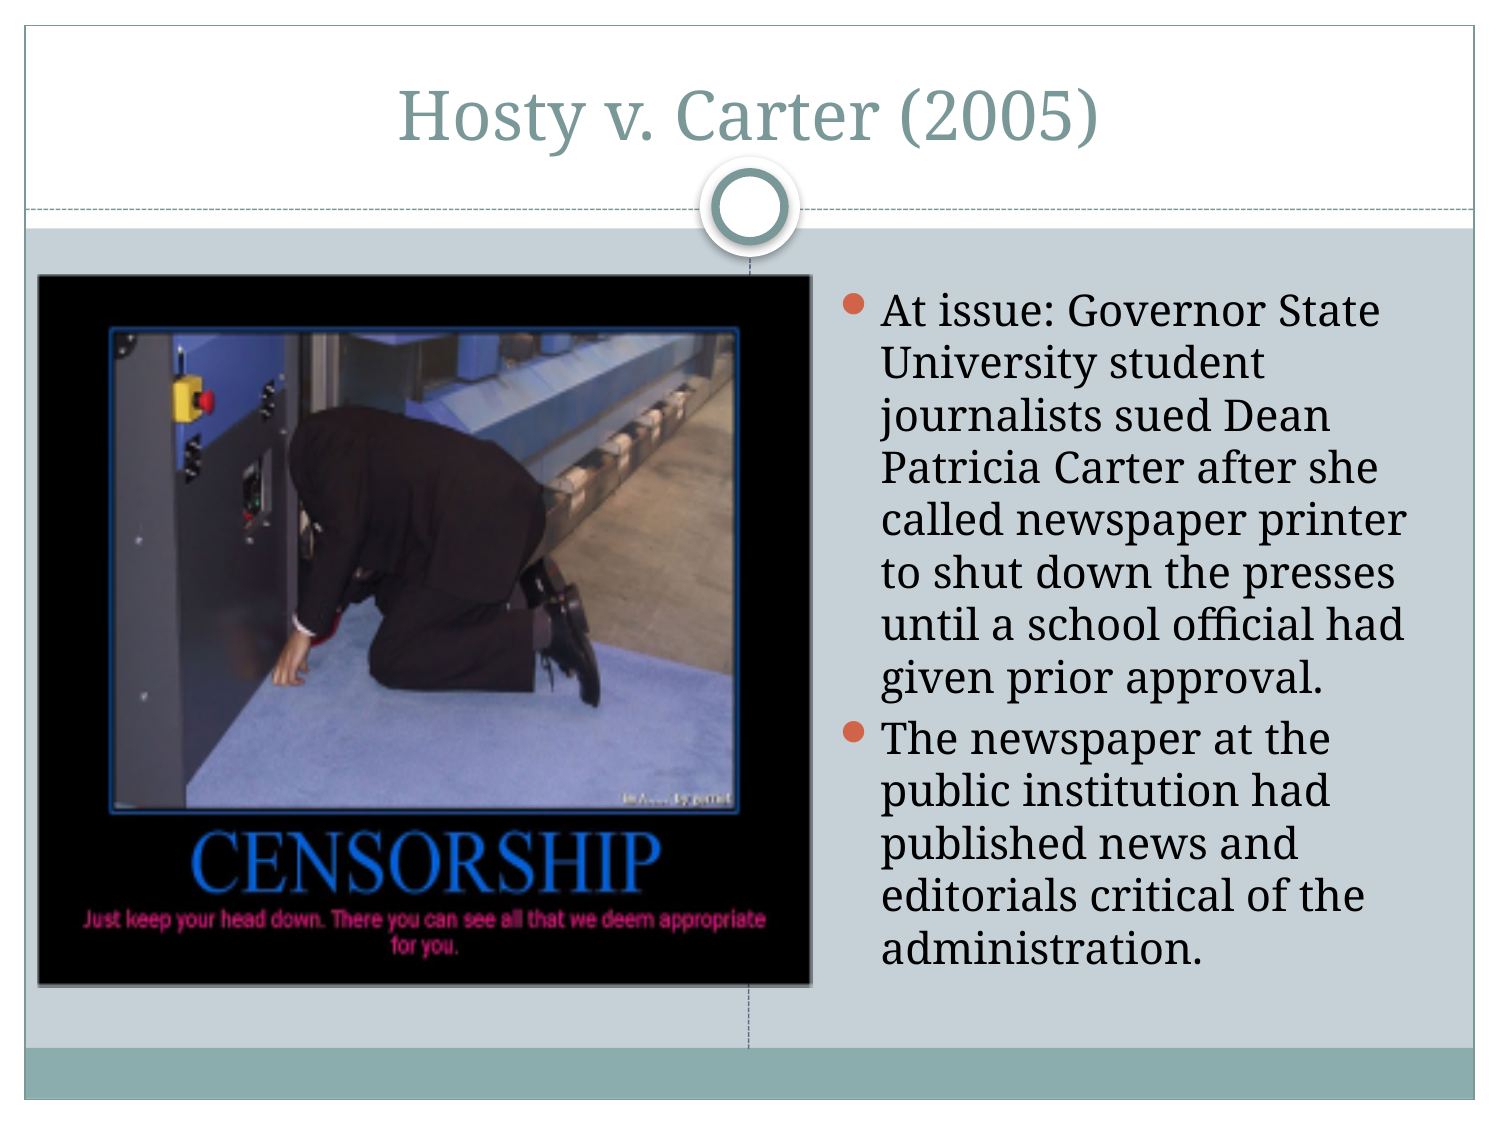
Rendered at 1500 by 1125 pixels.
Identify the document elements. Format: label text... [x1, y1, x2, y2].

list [37, 274, 813, 988]
list At issue: Governor State University student journalists sued Dean Patricia Carter after she called newspaper printer to shut down the presses until a school official had given prior approval. The newspaper at the public institution had published news and editorials critical of the administration. [825, 275, 1429, 1000]
title Hosty v. Carter (2005) [49, 37, 1450, 162]
